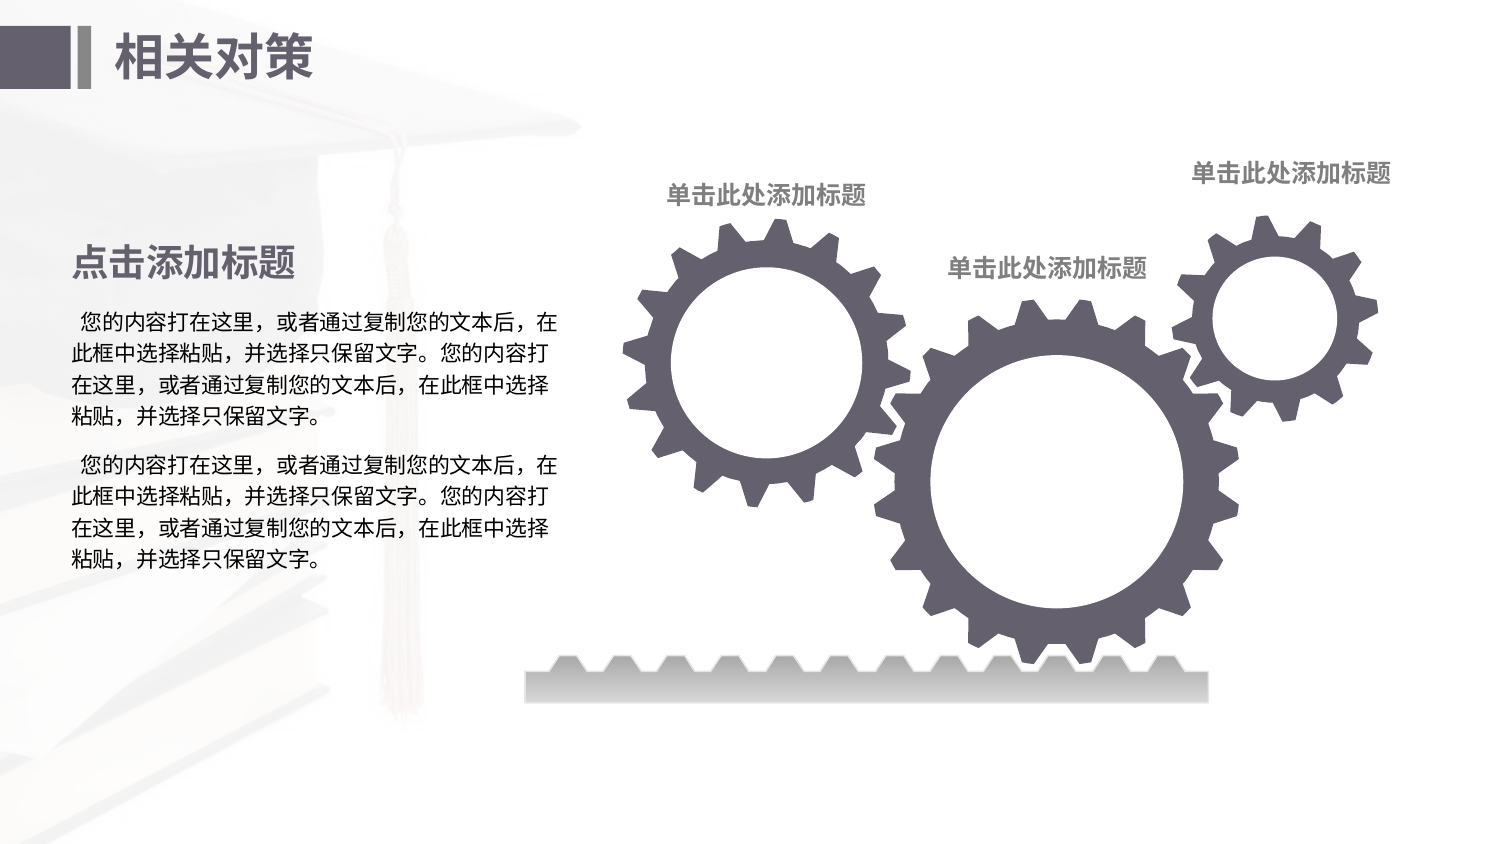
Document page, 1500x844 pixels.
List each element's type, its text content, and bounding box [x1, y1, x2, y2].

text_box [622, 218, 911, 508]
text_box [525, 655, 1209, 703]
text_box 您的内容打在这里，或者通过复制您的文本后，在此框中选择粘贴，并选择只保留文字。您的内容打在这里，或者通过复制您的文本后，在此框中选择粘贴，并选择只保留文字。 [70, 446, 561, 584]
text_box 点击添加标题 [71, 221, 374, 288]
title 相关对策 [103, 11, 1439, 93]
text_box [873, 299, 1239, 665]
text_box 单击此处添加标题 [1171, 150, 1412, 195]
text_box 单击此处添加标题 [646, 172, 887, 217]
text_box 您的内容打在这里，或者通过复制您的文本后，在此框中选择粘贴，并选择只保留文字。您的内容打在这里，或者通过复制您的文本后，在此框中选择粘贴，并选择只保留文字。 [70, 303, 561, 442]
text_box 单击此处添加标题 [927, 245, 1168, 291]
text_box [1171, 215, 1379, 422]
